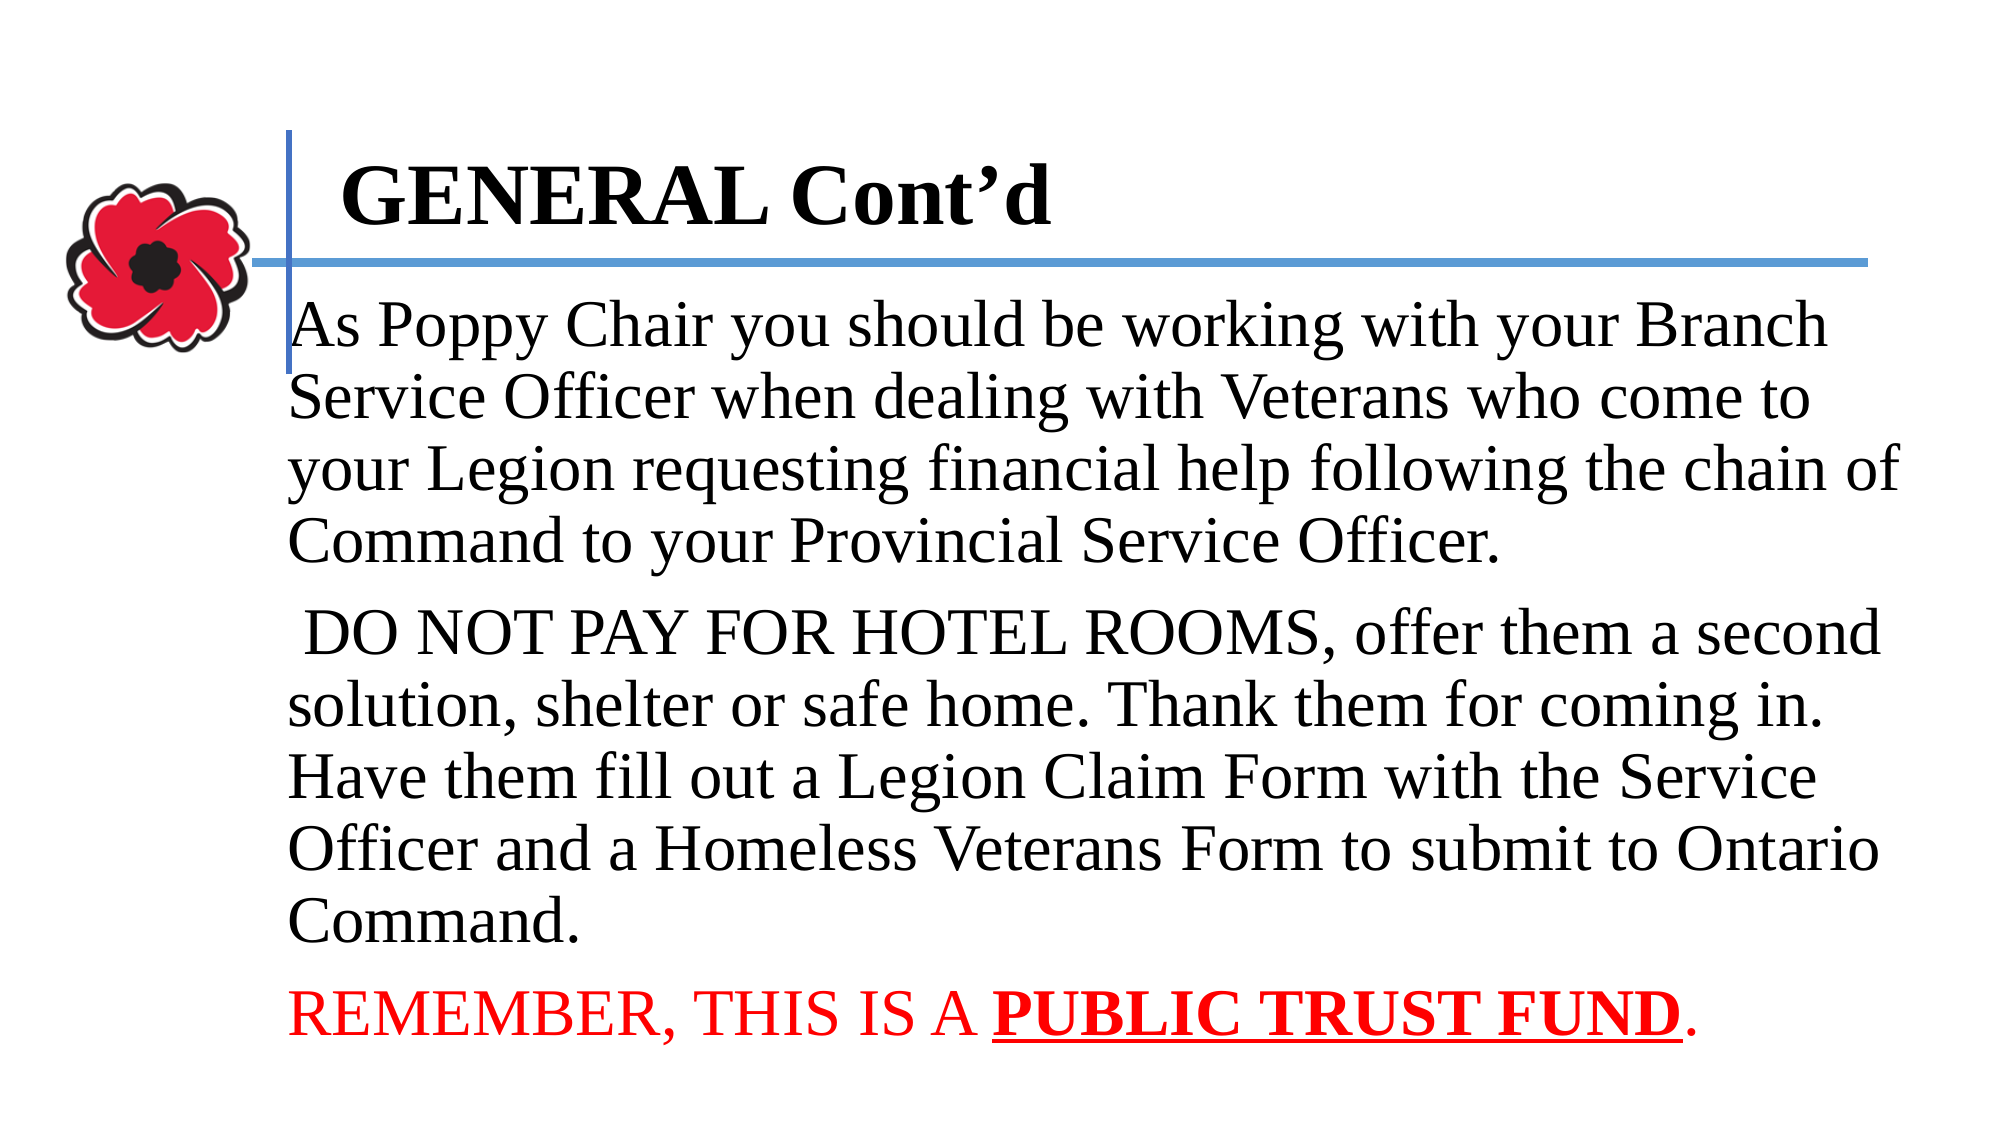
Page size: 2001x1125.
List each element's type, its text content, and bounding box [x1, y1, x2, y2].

picture [23, 132, 290, 393]
text_box GENERAL Cont’d [325, 129, 1813, 250]
subtitle As Poppy Chair you should be working with your Branch Service Officer when dealing with Veterans who come to your Legion requesting financial help following the chain of Command to your Provincial Service Officer. DO NOT PAY FOR HOTEL ROOMS, offer them a second solution, shelter or safe home. Thank them for coming in. Have them fill out a Legion Claim Form with the Service Officer and a Homeless Veterans Form to submit to Ontario Command. REMEMBER, THIS IS A PUBLIC TRUST FUND. [272, 281, 1956, 1125]
